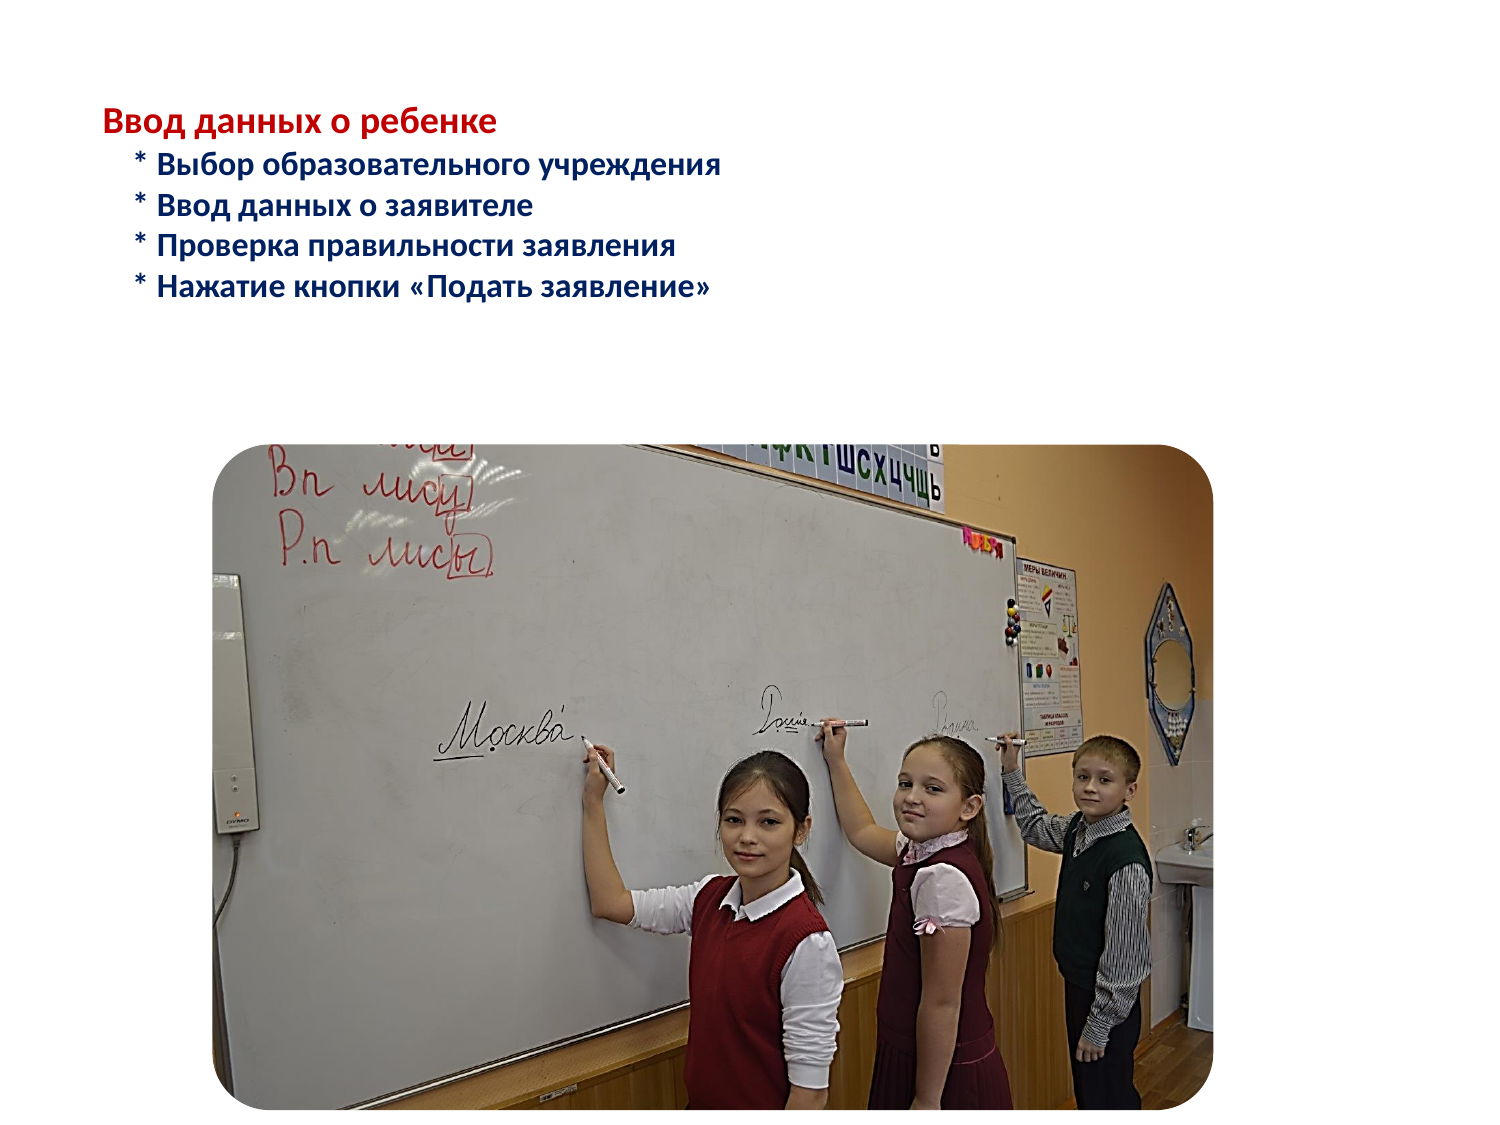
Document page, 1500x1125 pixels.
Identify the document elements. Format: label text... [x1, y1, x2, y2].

picture [212, 444, 1214, 1111]
title Ввод данных о ребенке * Выбор образовательного учреждения * Ввод данных о заявителе * Проверка правильности заявления * Нажатие кнопки «Подать заявление» [87, 87, 1500, 313]
